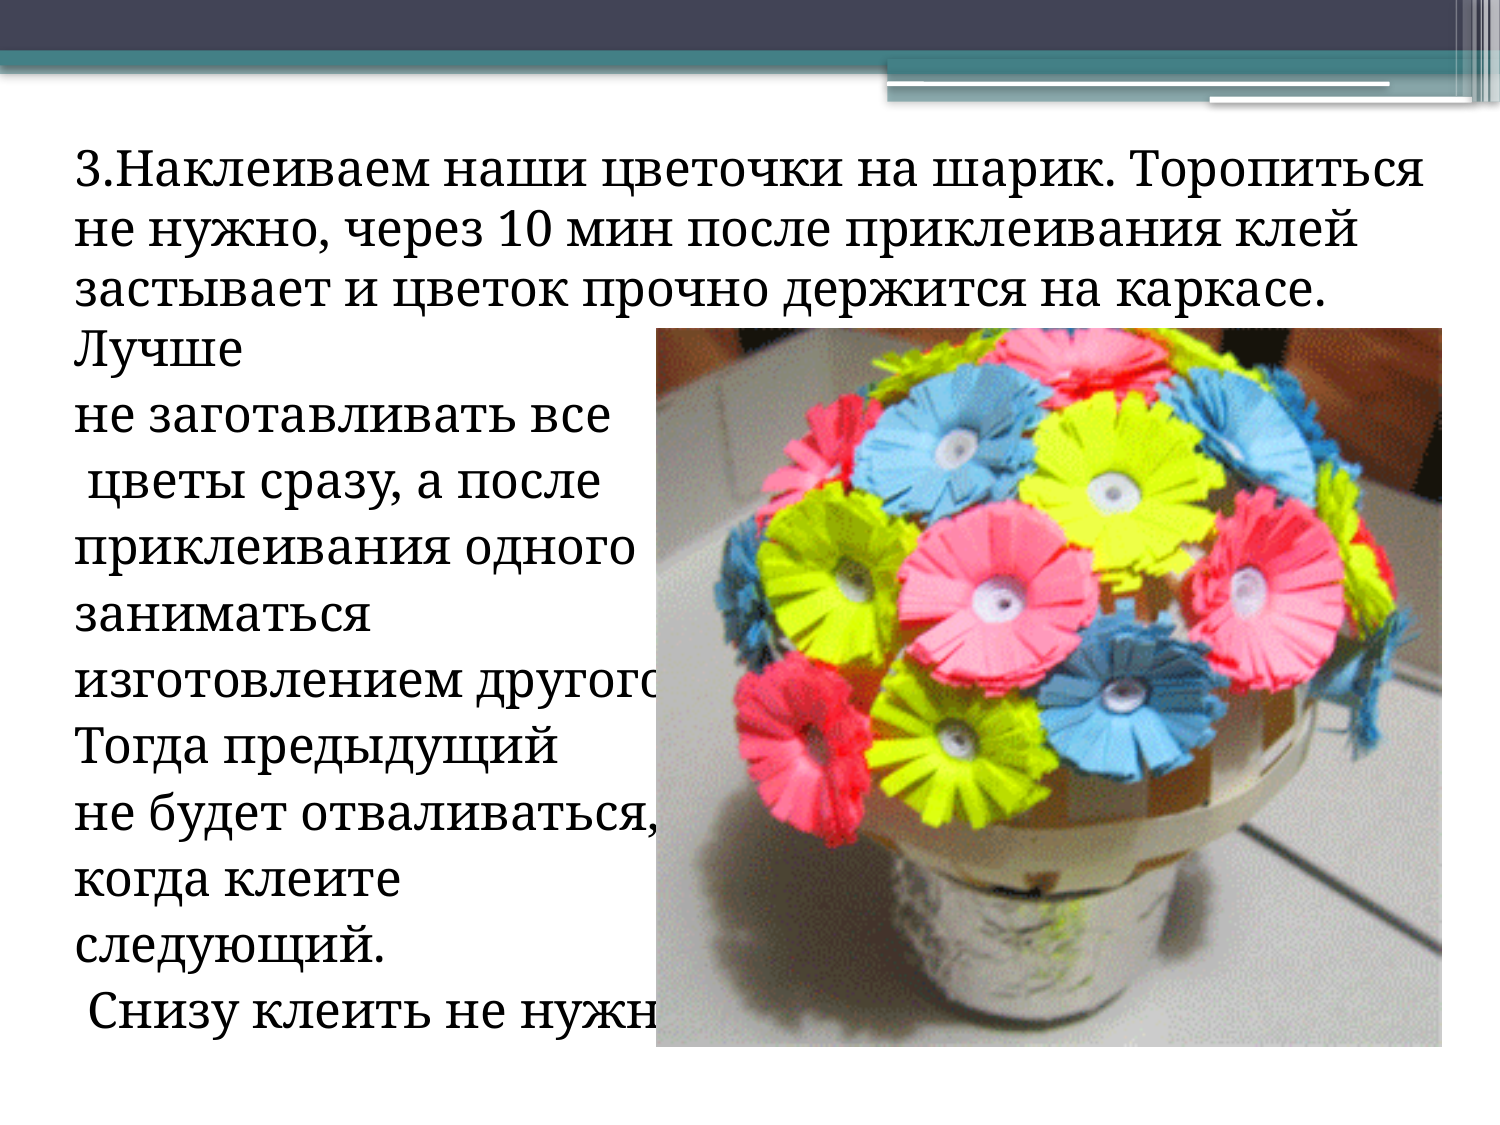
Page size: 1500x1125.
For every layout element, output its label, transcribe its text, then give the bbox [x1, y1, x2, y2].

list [655, 327, 1442, 1048]
list 3.Наклеиваем наши цветочки на шарик. Торопиться не нужно, через 10 мин после приклеивания клей застывает и цветок прочно держится на каркасе. Лучше не заготавливать все цветы сразу, а после приклеивания одного заниматься изготовлением другого. Тогда предыдущий не будет отваливаться, когда клеите следующий. Снизу клеить не нужно. [58, 128, 1454, 1067]
